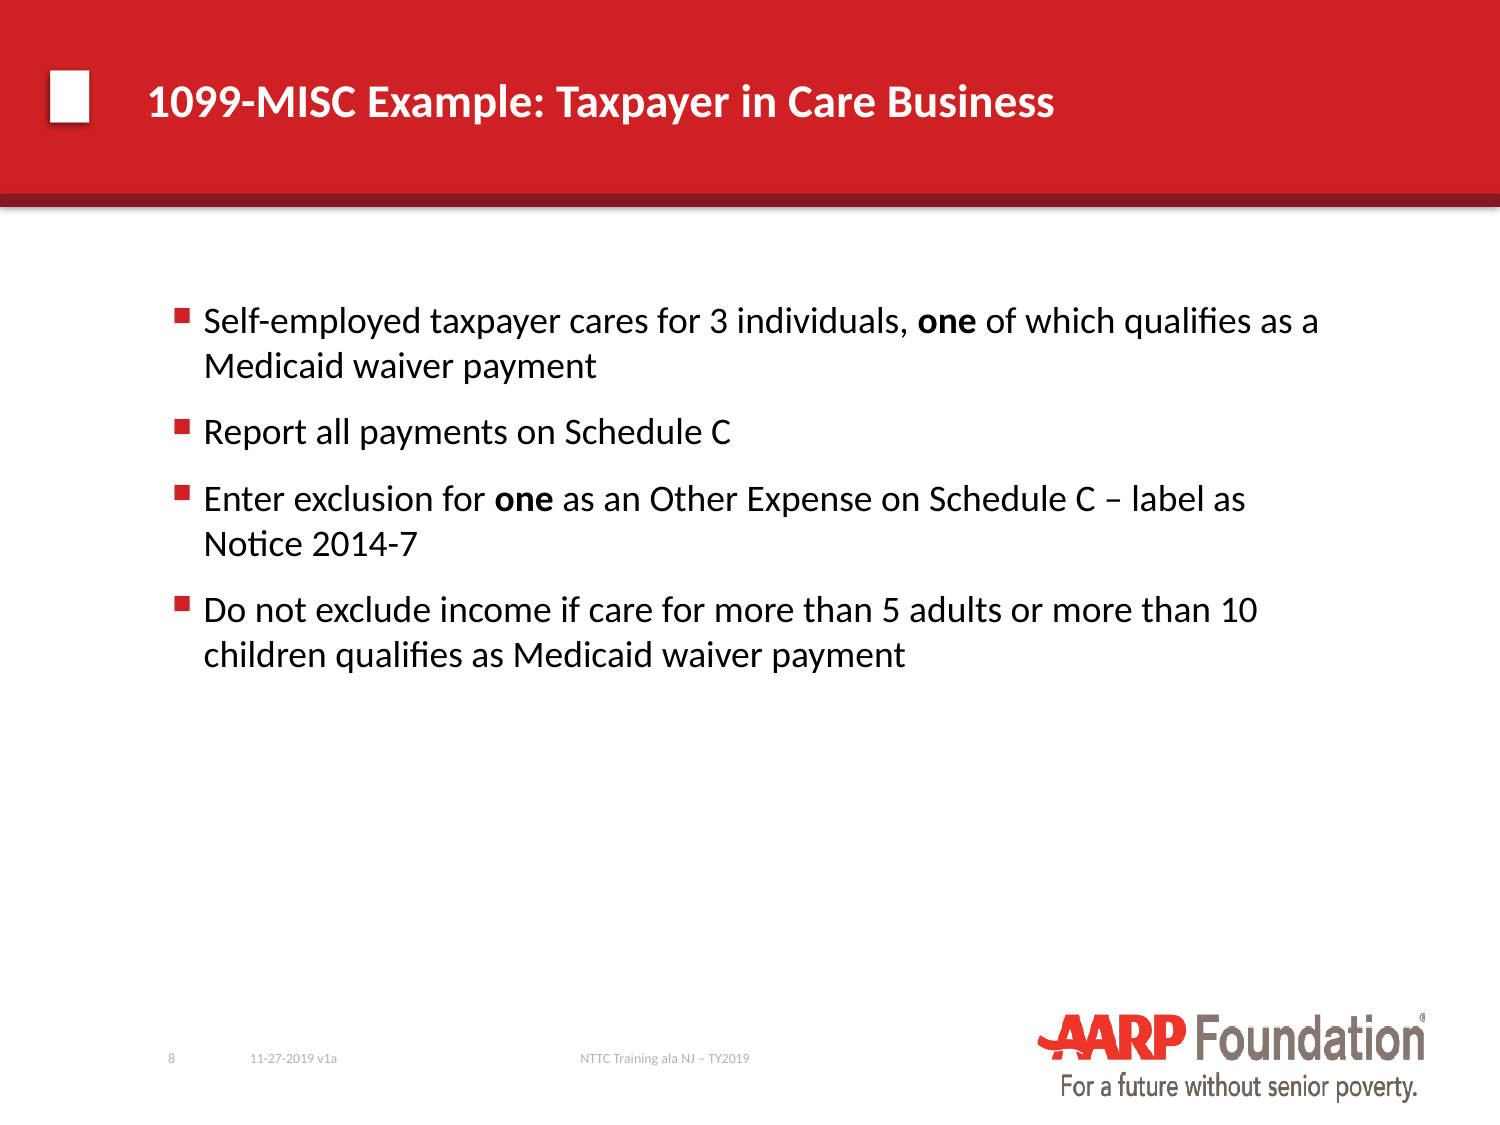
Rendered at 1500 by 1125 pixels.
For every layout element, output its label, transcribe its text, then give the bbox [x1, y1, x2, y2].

title 1099-MISC Example: Taxpayer in Care Business [131, 4, 1331, 193]
footer NTTC Training ala NJ – TY2019 [427, 1027, 903, 1088]
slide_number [234, 1027, 399, 1088]
slide_number 8 [75, 1027, 191, 1088]
list Self-employed taxpayer cares for 3 individuals, one of which qualifies as a Medicaid waiver payment Report all payments on Schedule C Enter exclusion for one as an Other Expense on Schedule C – label as Notice 2014-7 Do not exclude income if care for more than 5 adults or more than 10 children qualifies as Medicaid waiver payment [157, 288, 1358, 949]
